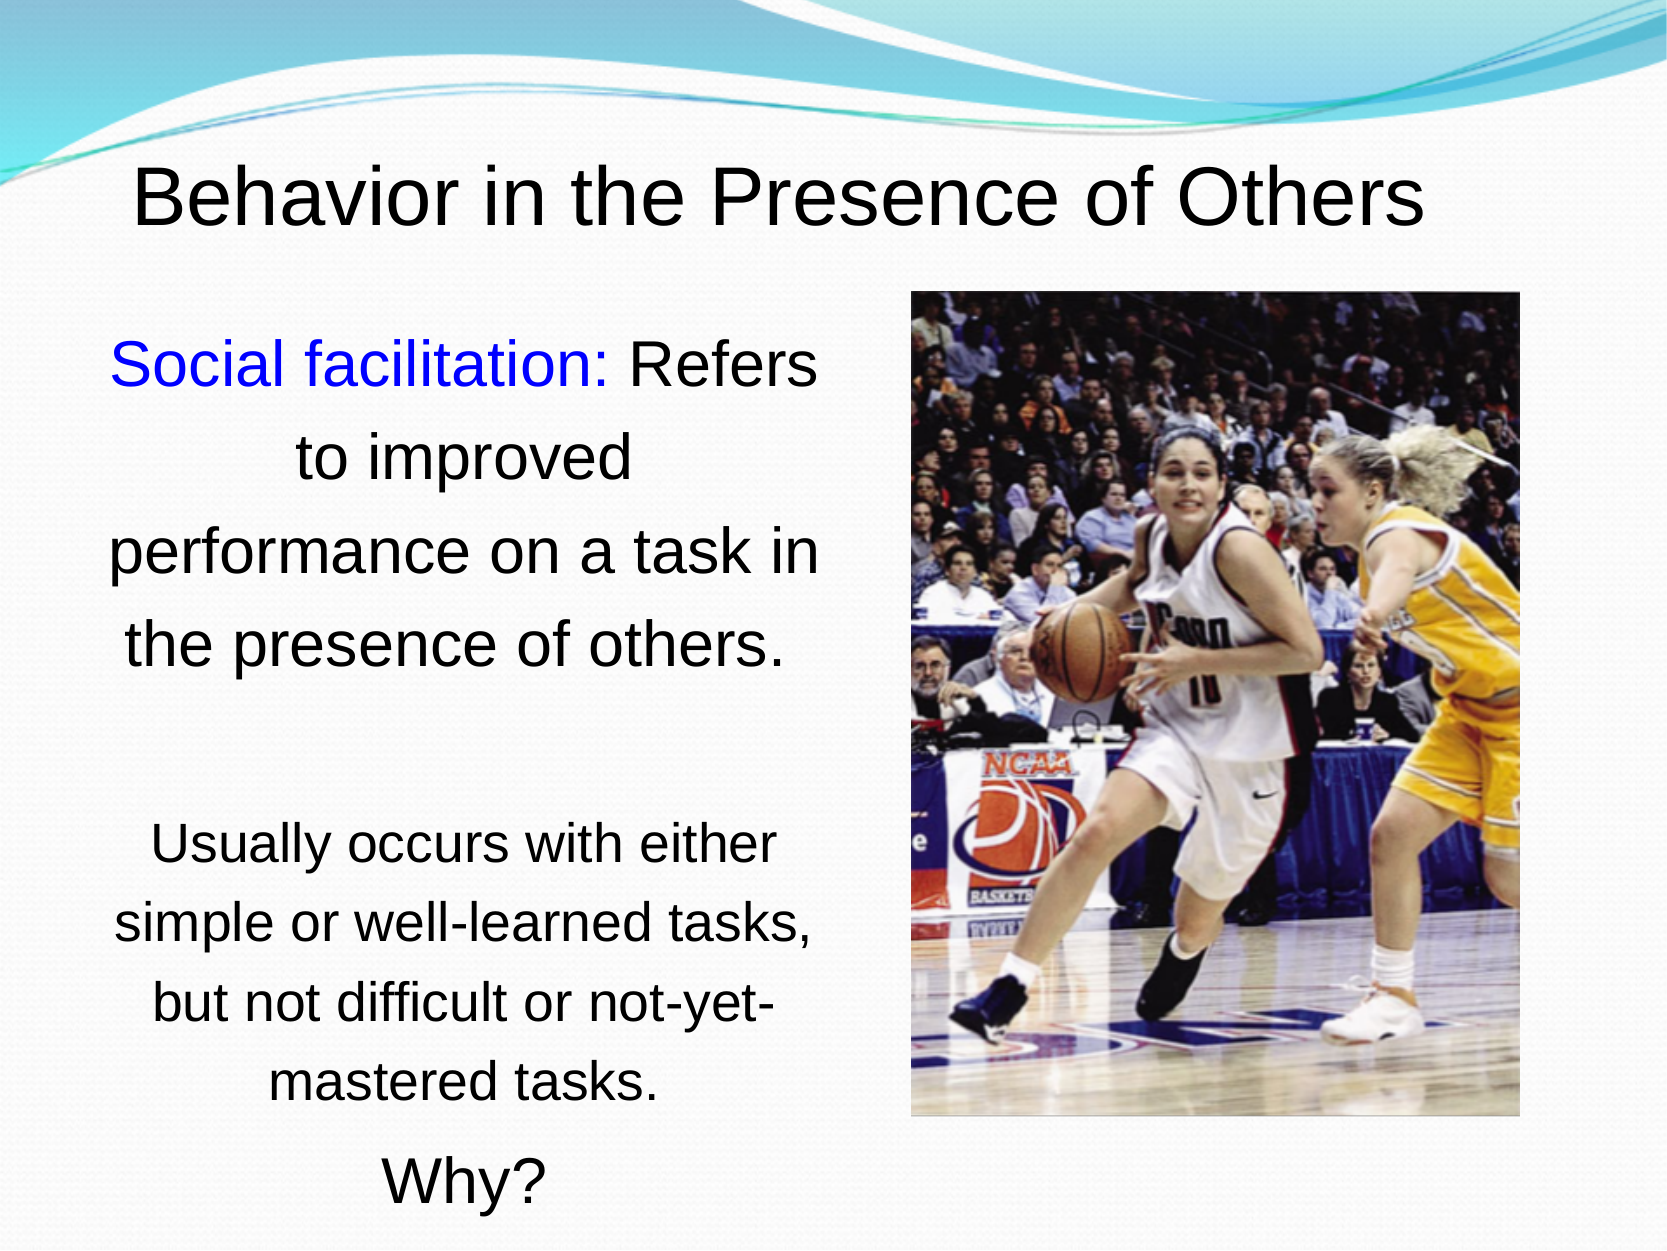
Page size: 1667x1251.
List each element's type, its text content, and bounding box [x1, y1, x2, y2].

list Social facilitation: Refers to improved performance on a task in the presence of others. Usually occurs with either simple or well-learned tasks, but not difficult or not-yet-mastered tasks. Why? [100, 300, 829, 1185]
title Behavior in the Presence of Others [125, 36, 1555, 249]
picture [0, 0, 1667, 1250]
